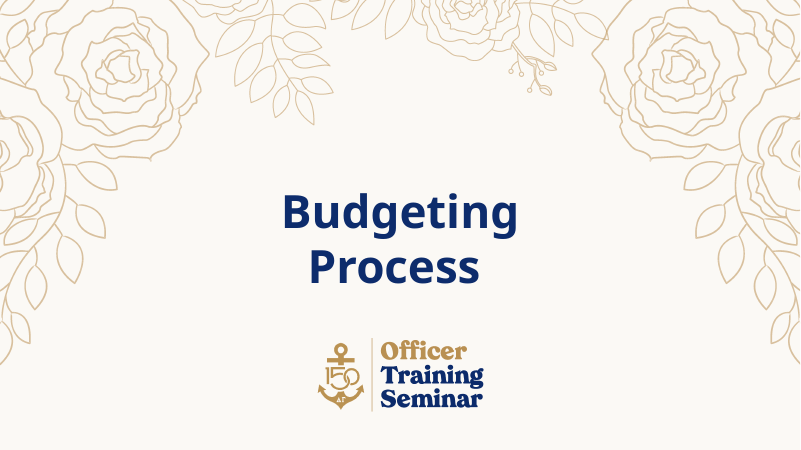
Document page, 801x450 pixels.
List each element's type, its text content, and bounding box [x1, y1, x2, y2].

list Budgeting Process [208, 174, 592, 275]
picture [0, 0, 801, 450]
